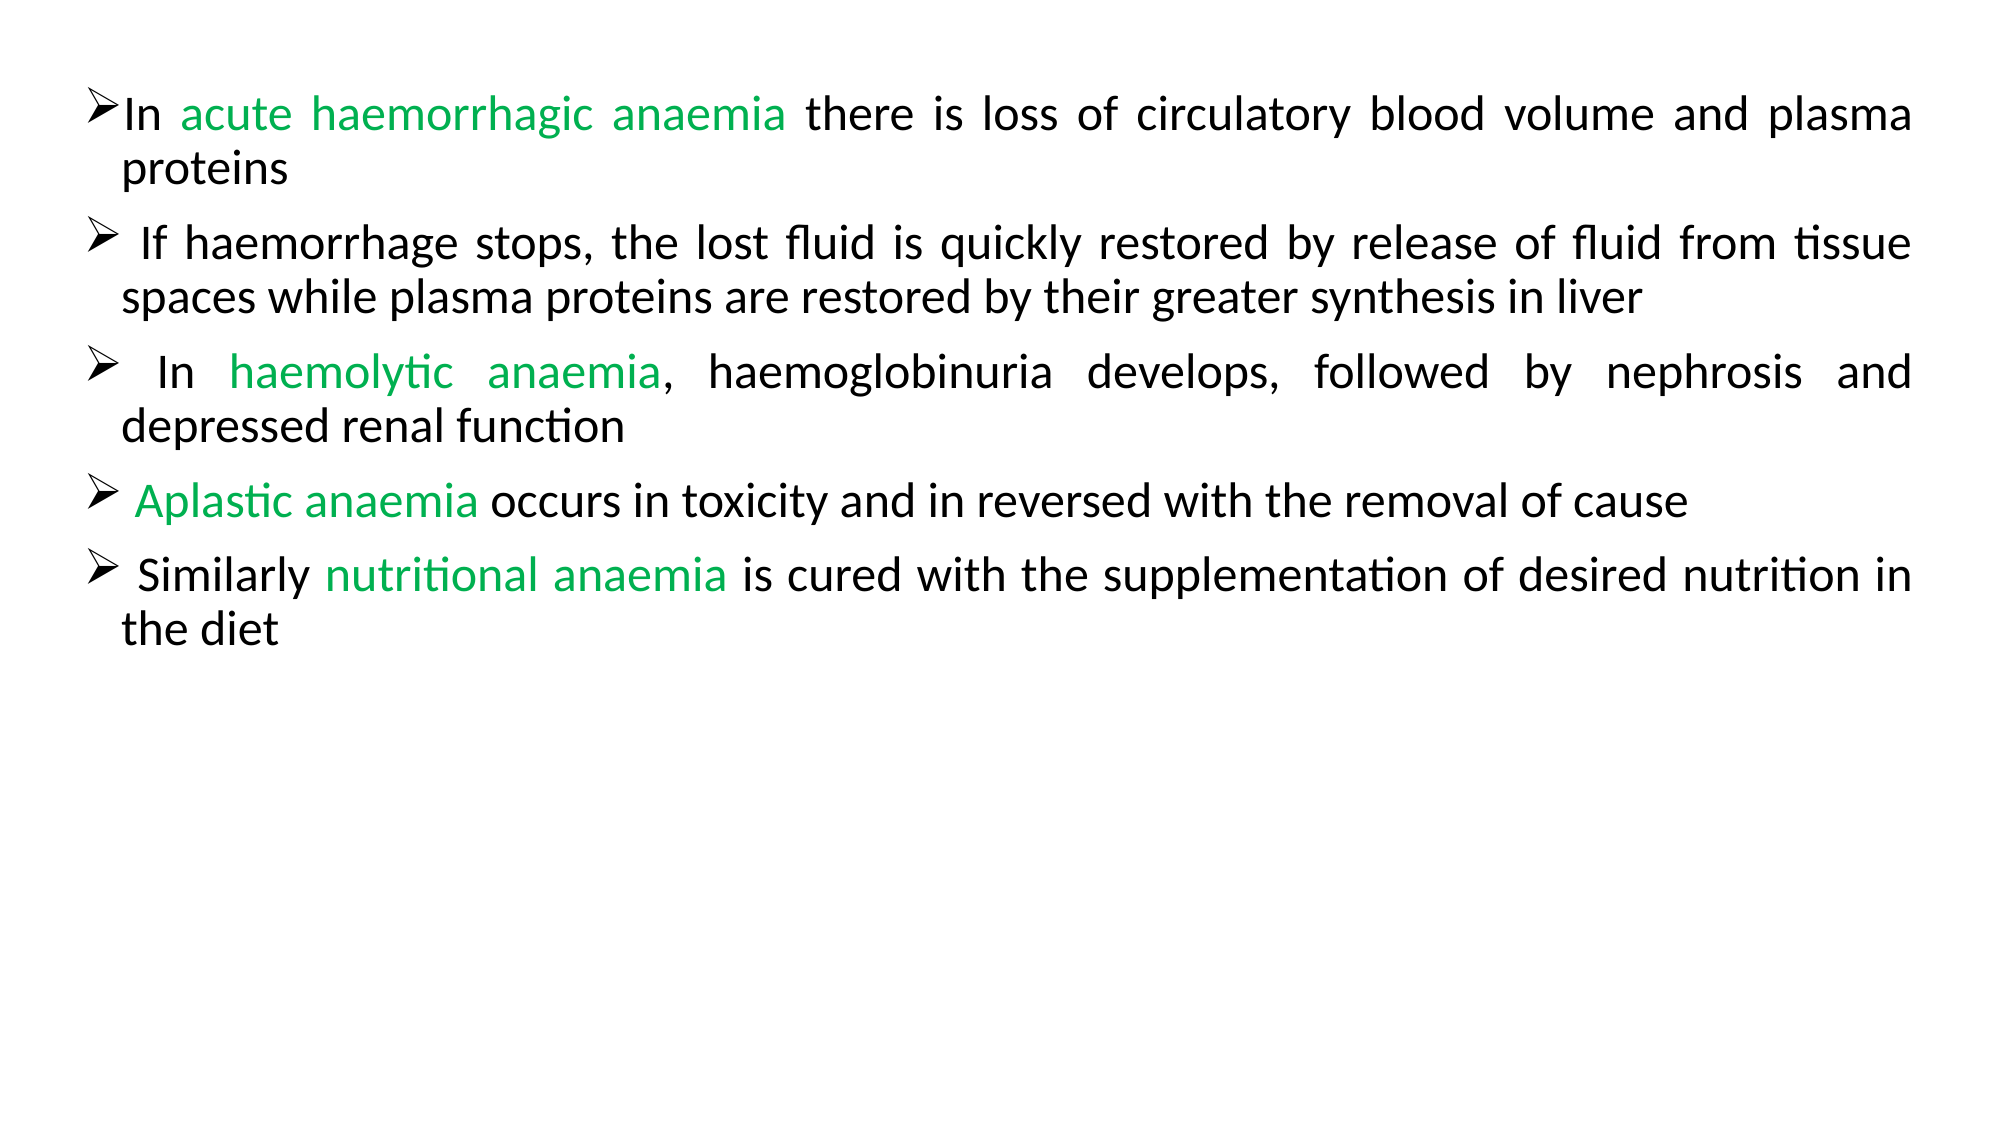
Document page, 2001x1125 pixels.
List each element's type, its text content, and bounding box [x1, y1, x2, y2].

list In acute haemorrhagic anaemia there is loss of circulatory blood volume and plasma proteins If haemorrhage stops, the lost fluid is quickly restored by release of fluid from tissue spaces while plasma proteins are restored by their greater synthesis in liver In haemolytic anaemia, haemoglobinuria develops, followed by nephrosis and depressed renal function Aplastic anaemia occurs in toxicity and in reversed with the removal of cause Similarly nutritional anaemia is cured with the supplementation of desired nutrition in the diet [68, 80, 1929, 1055]
